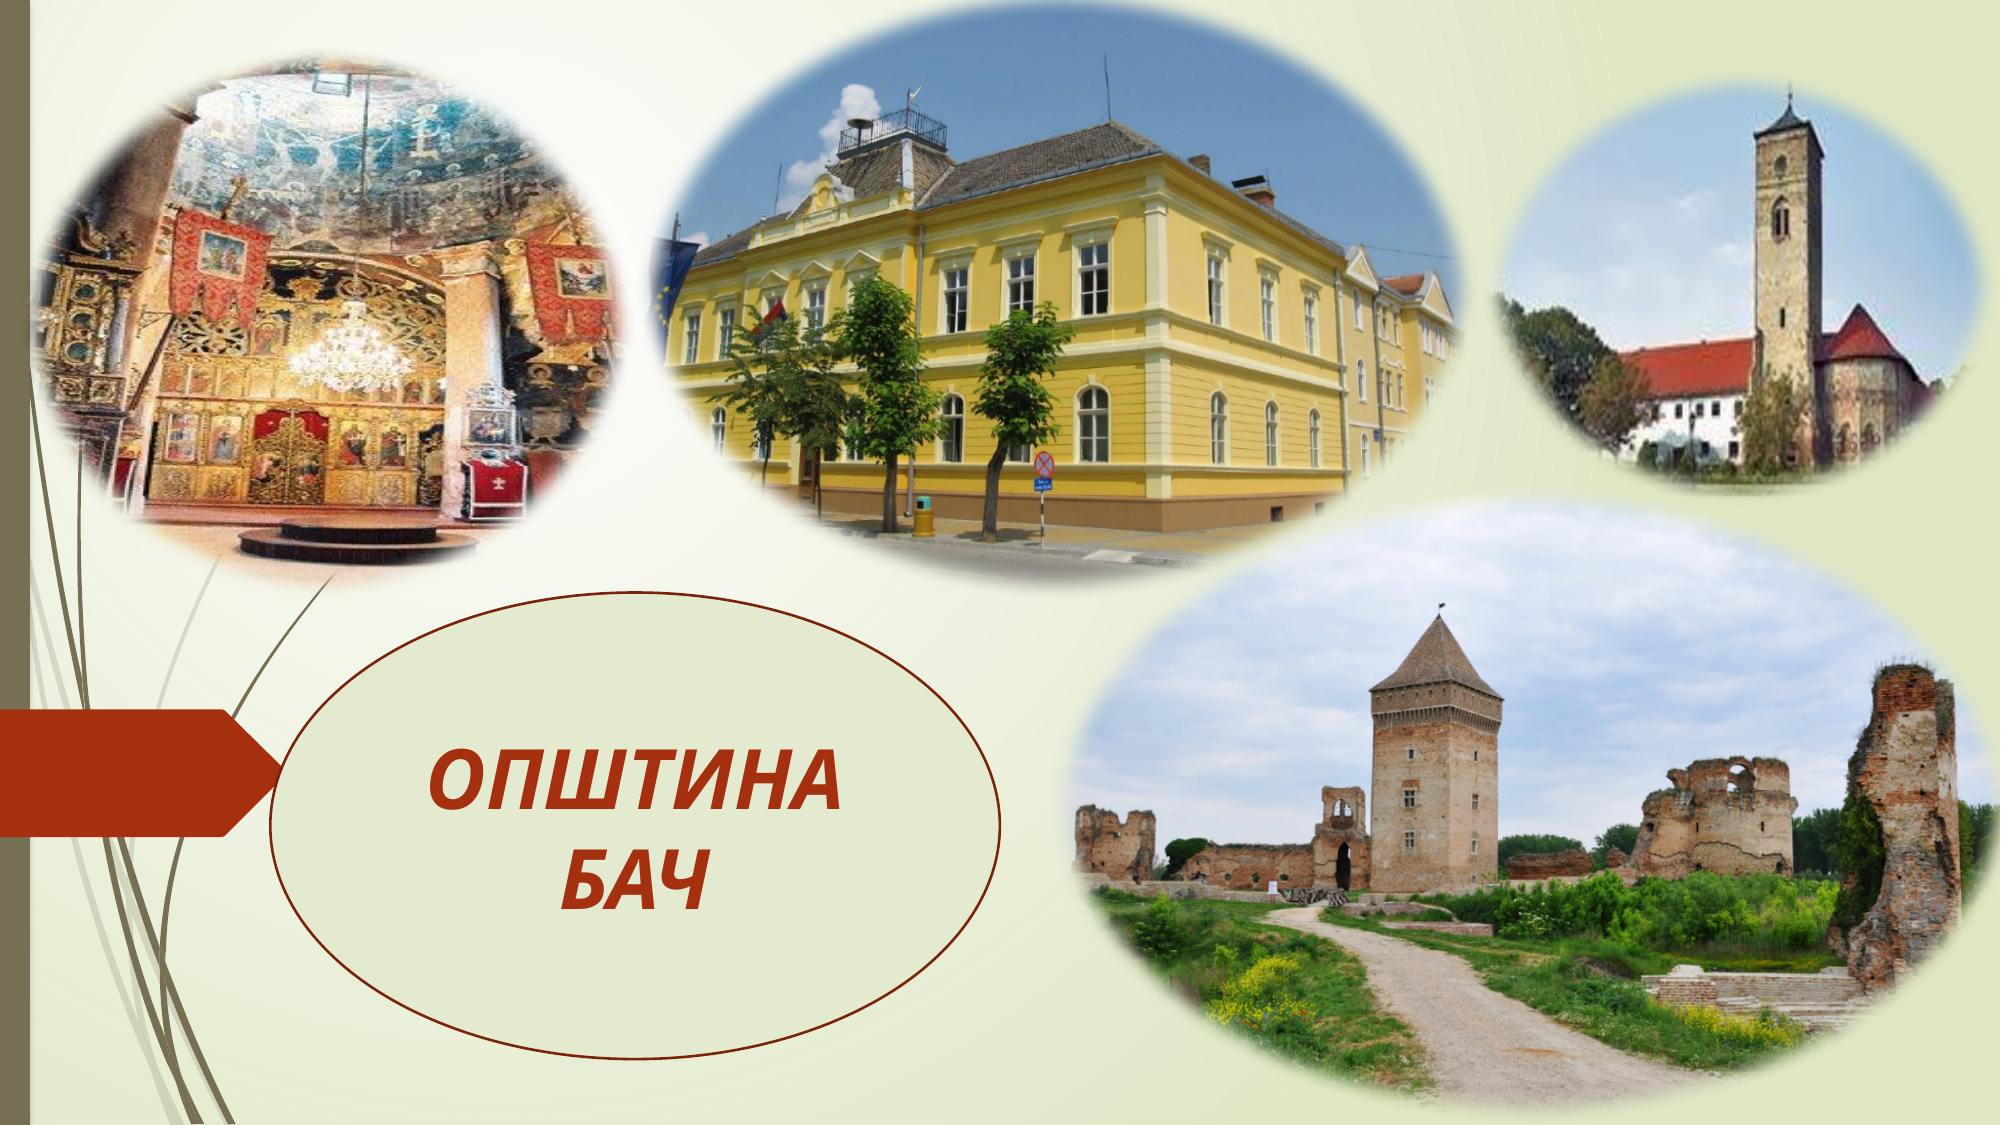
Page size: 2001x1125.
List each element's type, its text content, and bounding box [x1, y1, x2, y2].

picture [16, 0, 2000, 1125]
text_box ОПШТИНА БАЧ [268, 610, 1002, 1061]
